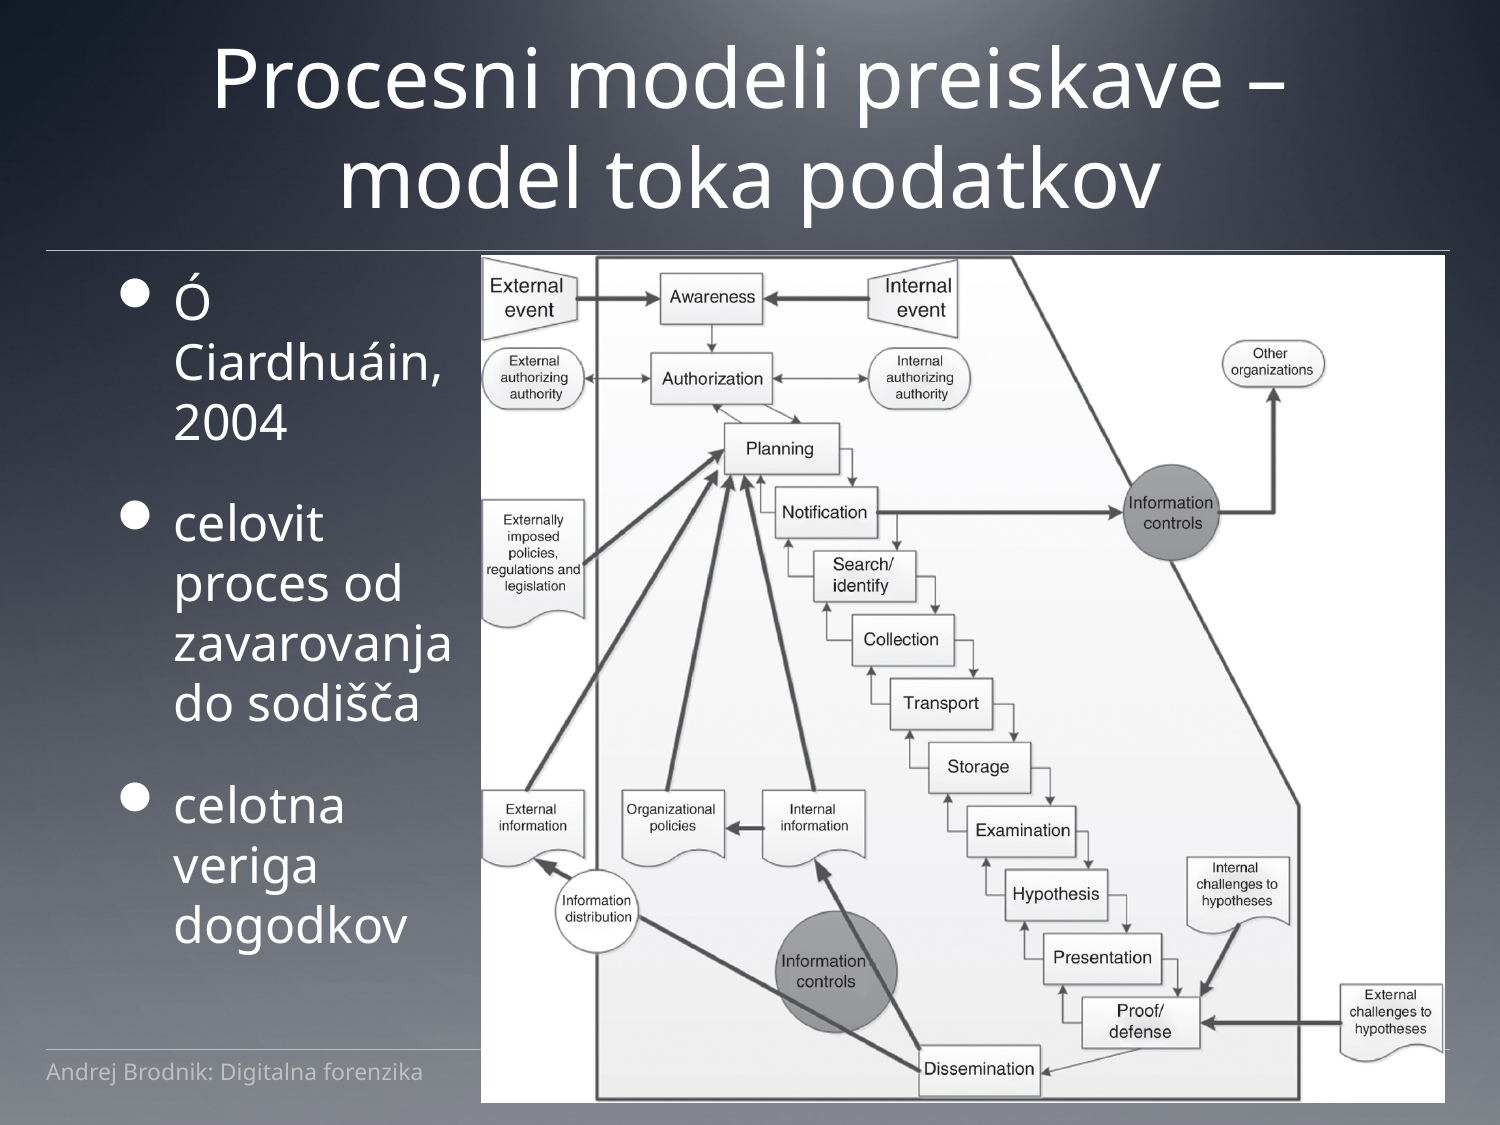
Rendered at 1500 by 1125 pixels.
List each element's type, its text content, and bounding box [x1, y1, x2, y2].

list Ó Ciardhuáin, 2004 celovit proces od zavarovanja do sodišča celotna veriga dogodkov [101, 262, 479, 1013]
title Procesni modeli preiskave – model toka podatkov [105, 17, 1394, 233]
footer Andrej Brodnik: Digitalna forenzika [46, 1042, 479, 1103]
picture [479, 253, 1447, 1105]
